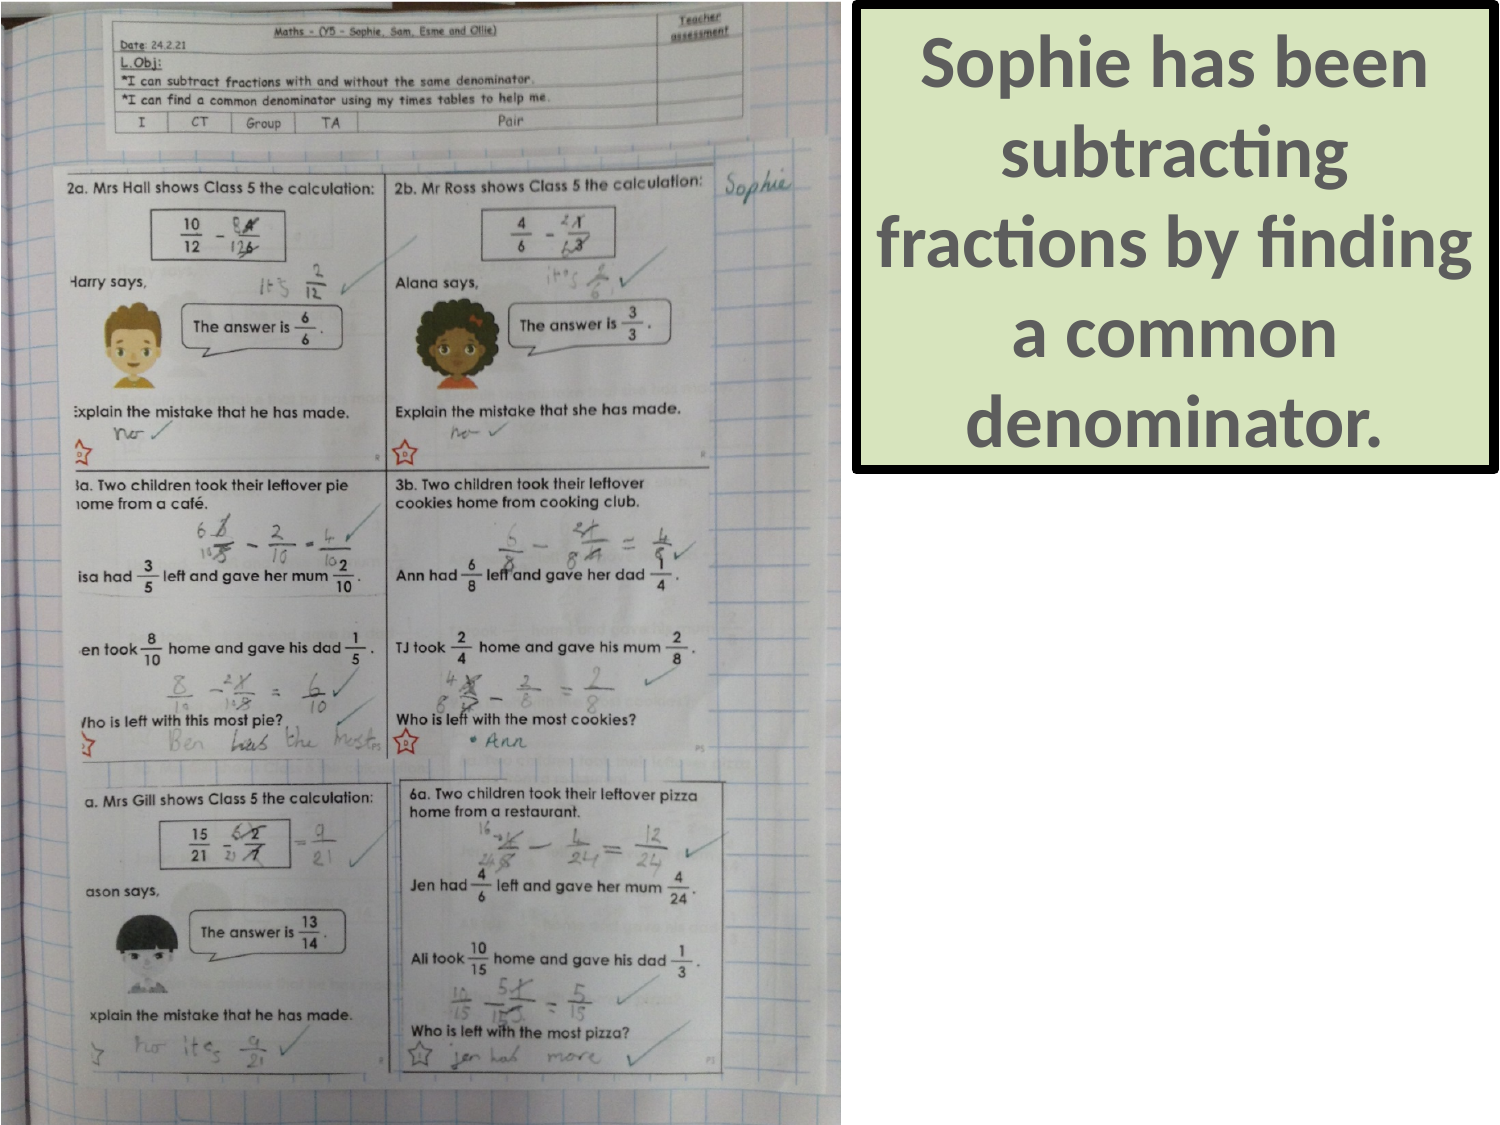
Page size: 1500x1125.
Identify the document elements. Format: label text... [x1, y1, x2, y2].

text_box Sophie has been subtracting fractions by finding a common denominator. [856, 4, 1495, 470]
picture [0, 3, 983, 1125]
